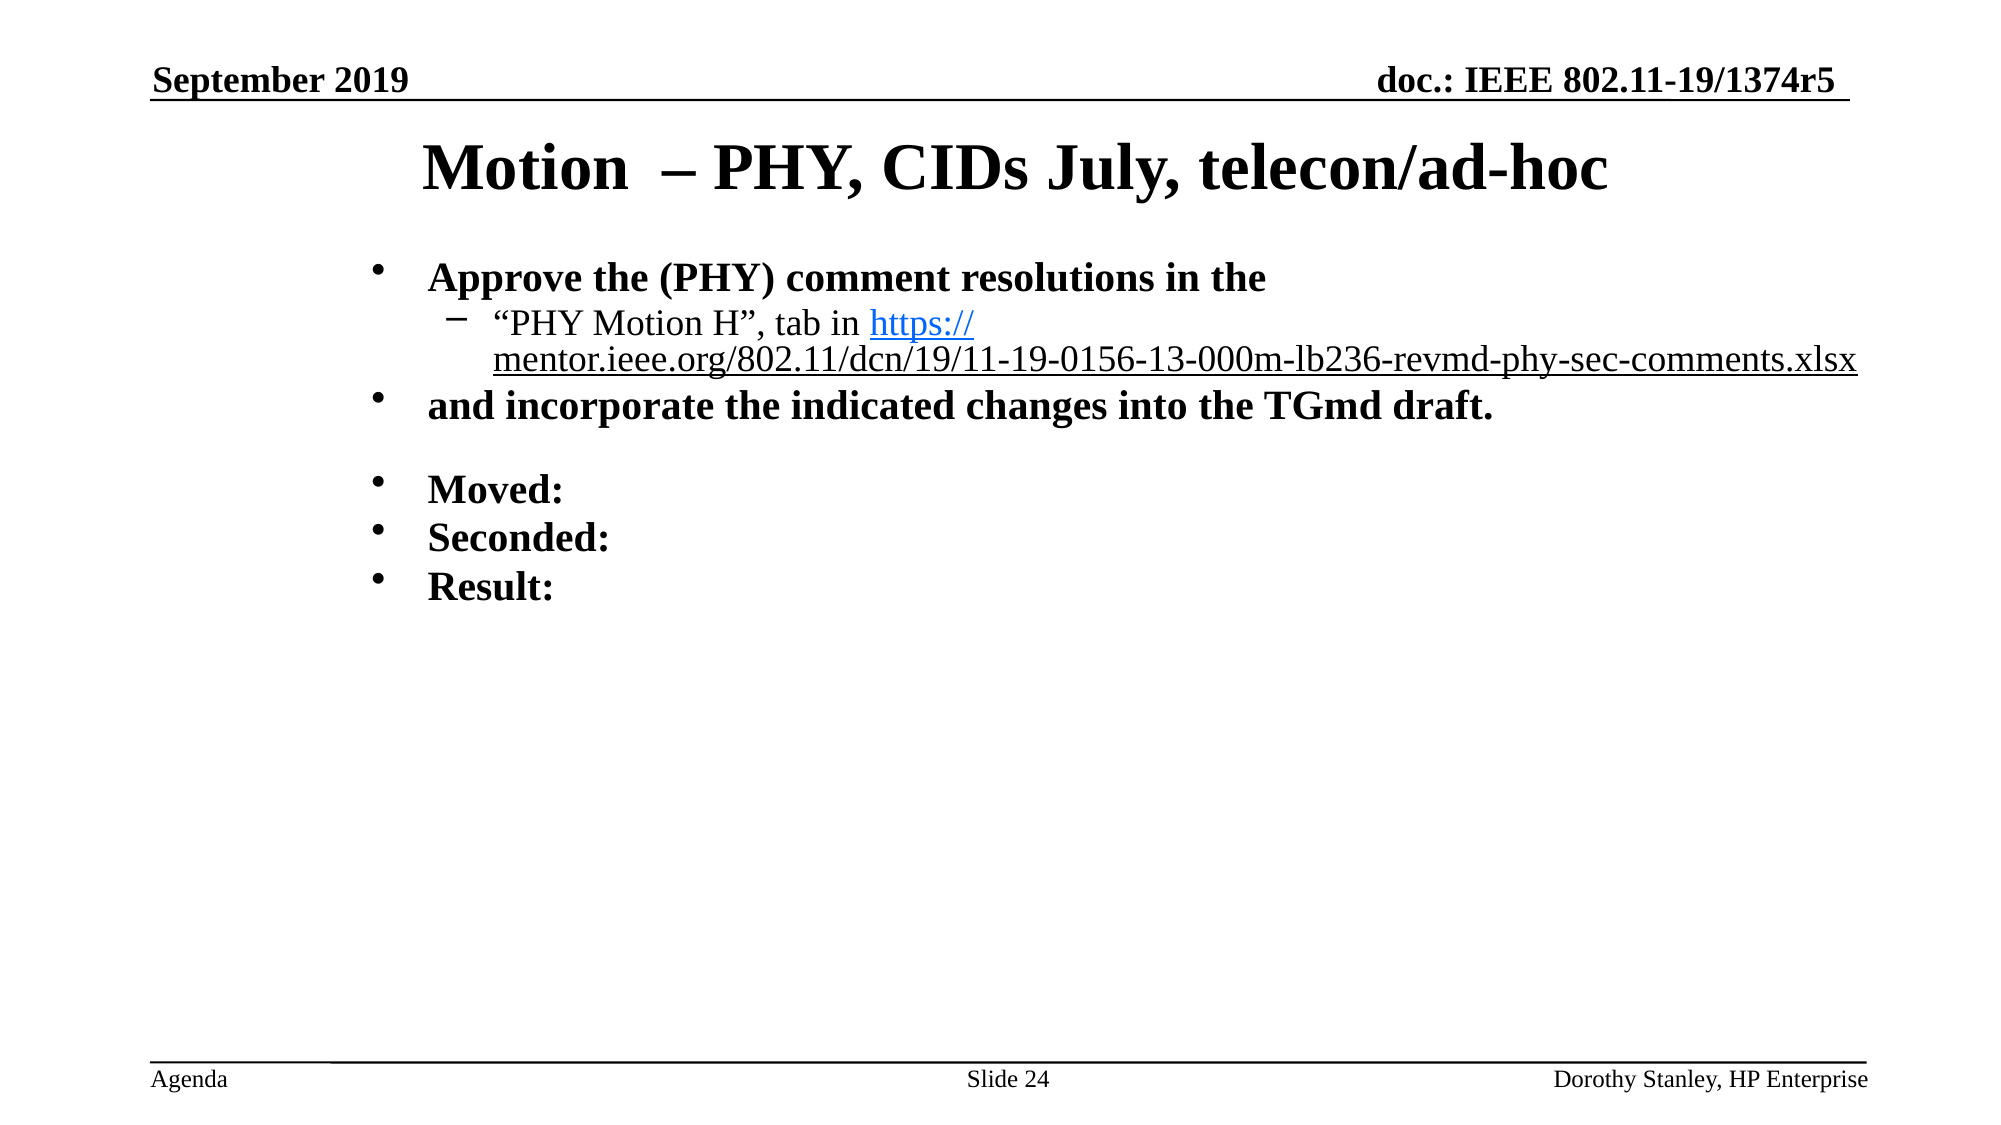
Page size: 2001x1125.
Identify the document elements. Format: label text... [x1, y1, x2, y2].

list Approve the (PHY) comment resolutions in the “PHY Motion H”, tab in https://mentor.ieee.org/802.11/dcn/19/11-19-0156-13-000m-lb236-revmd-phy-sec-comments.xlsx and incorporate the indicated changes into the TGmd draft. Moved: Seconded: Result: [356, 251, 1911, 1002]
footer Dorothy Stanley, HP Enterprise [1549, 1062, 1869, 1093]
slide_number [152, 54, 567, 100]
slide_number Slide 24 [966, 1062, 1051, 1093]
title Motion – PHY, CIDs July, telecon/ad-hoc [200, 75, 1850, 250]
